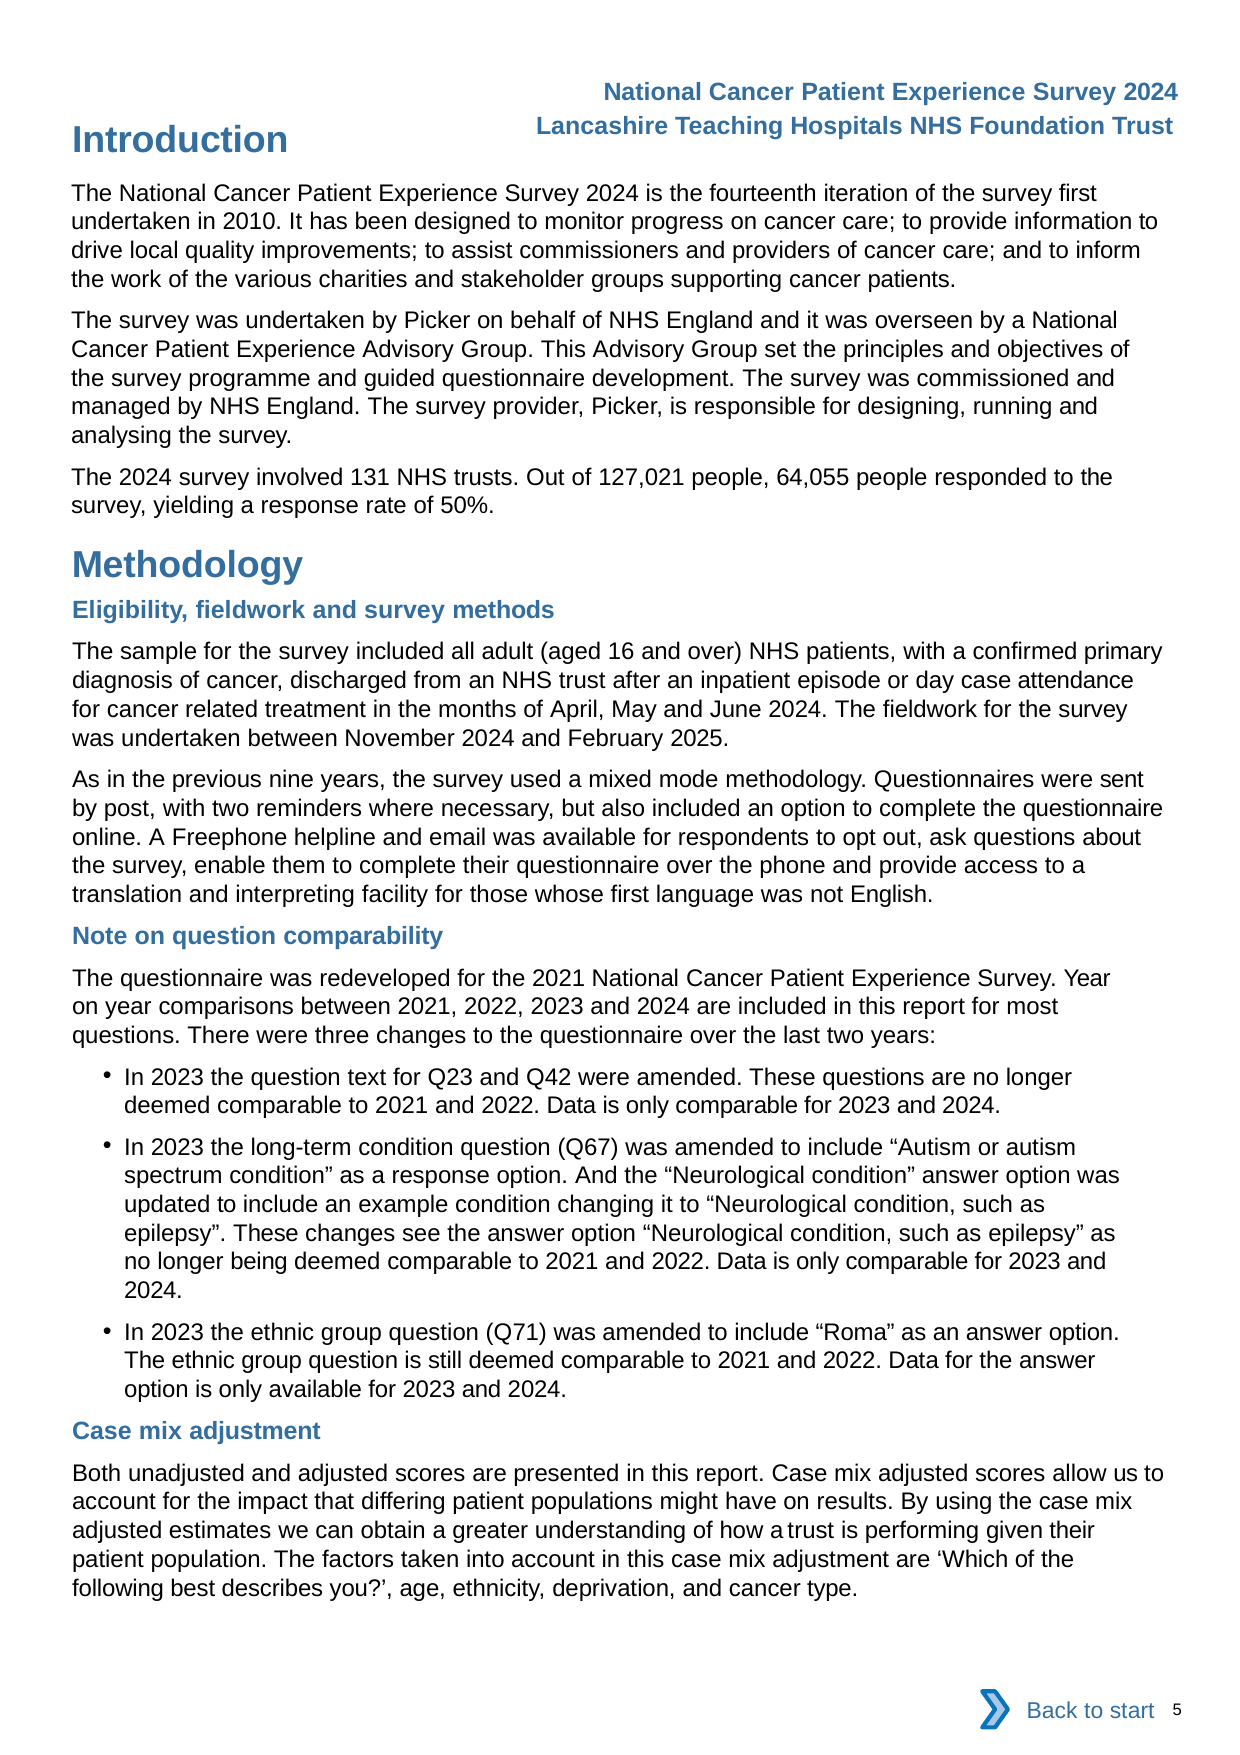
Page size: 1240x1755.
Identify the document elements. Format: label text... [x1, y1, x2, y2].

text_box Eligibility, fieldwork and survey methods The sample for the survey included all adult (aged 16 and over) NHS patients, with a confirmed primary diagnosis of cancer, discharged from an NHS trust after an inpatient episode or day case attendance for cancer related treatment in the months of April, May and June 2024. The fieldwork for the survey was undertaken between November 2024 and February 2025. As in the previous nine years, the survey used a mixed mode methodology. Questionnaires were sent by post, with two reminders where necessary, but also included an option to complete the questionnaire online. A Freephone helpline and email was available for respondents to opt out, ask questions about the survey, enable them to complete their questionnaire over the phone and provide access to a translation and interpreting facility for those whose first language was not English. Note on question comparability The questionnaire was redeveloped for the 2021 National Cancer Patient Experience Survey. Year on year comparisons between 2021, 2022, 2023 and 2024 are included in this report for most questions. There were three changes to the questionnaire over the last two years: In 2023 the question text for Q23 and Q42 were amended. These questions are no longer deemed comparable to 2021 and 2022. Data is only comparable for 2023 and 2024. In 2023 the long-term condition question (Q67) was amended to include “Autism or autism spectrum condition” as a response option. And the “Neurological condition” answer option was updated to include an example condition changing it to “Neurological condition, such as epilepsy”. These changes see the answer option “Neurological condition, such as epilepsy” as no longer being deemed comparable to 2021 and 2022. Data is only comparable for 2023 and 2024. In 2023 the ethnic group question (Q71) was amended to include “Roma” as an answer option. The ethnic group question is still deemed comparable to 2021 and 2022. Data for the answer option is only available for 2023 and 2024. Case mix adjustment Both unadjusted and adjusted scores are presented in this report. Case mix adjusted scores allow us to account for the impact that differing patient populations might have on results. By using the case mix adjusted estimates we can obtain a greater understanding of how a trust is performing given their patient population. The factors taken into account in this case mix adjustment are ‘Which of the following best describes you?’, age, ethnicity, deprivation, and cancer type. [69, 593, 1169, 1602]
text_box Methodology [69, 539, 690, 585]
title Introduction [70, 114, 690, 177]
text_box National Cancer Patient Experience Survey 2024 [588, 68, 1194, 113]
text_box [981, 1677, 1170, 1741]
text_box The National Cancer Patient Experience Survey 2024 is the fourteenth iteration of the survey first undertaken in 2010. It has been designed to monitor progress on cancer care; to provide information to drive local quality improvements; to assist commissioners and providers of cancer care; and to inform the work of the various charities and stakeholder groups supporting cancer patients. The survey was undertaken by Picker on behalf of NHS England and it was overseen by a National Cancer Patient Experience Advisory Group. This Advisory Group set the principles and objectives of the survey programme and guided questionnaire development. The survey was commissioned and managed by NHS England. The survey provider, Picker, is responsible for designing, running and analysing the survey. The 2024 survey involved 131 NHS trusts. Out of 127,021 people, 64,055 people responded to the survey, yielding a response rate of 50%. [68, 177, 1168, 519]
slide_number 5 [1176, 1699, 1234, 1720]
text_box Lancashire Teaching Hospitals NHS Foundation Trust [520, 102, 1190, 147]
